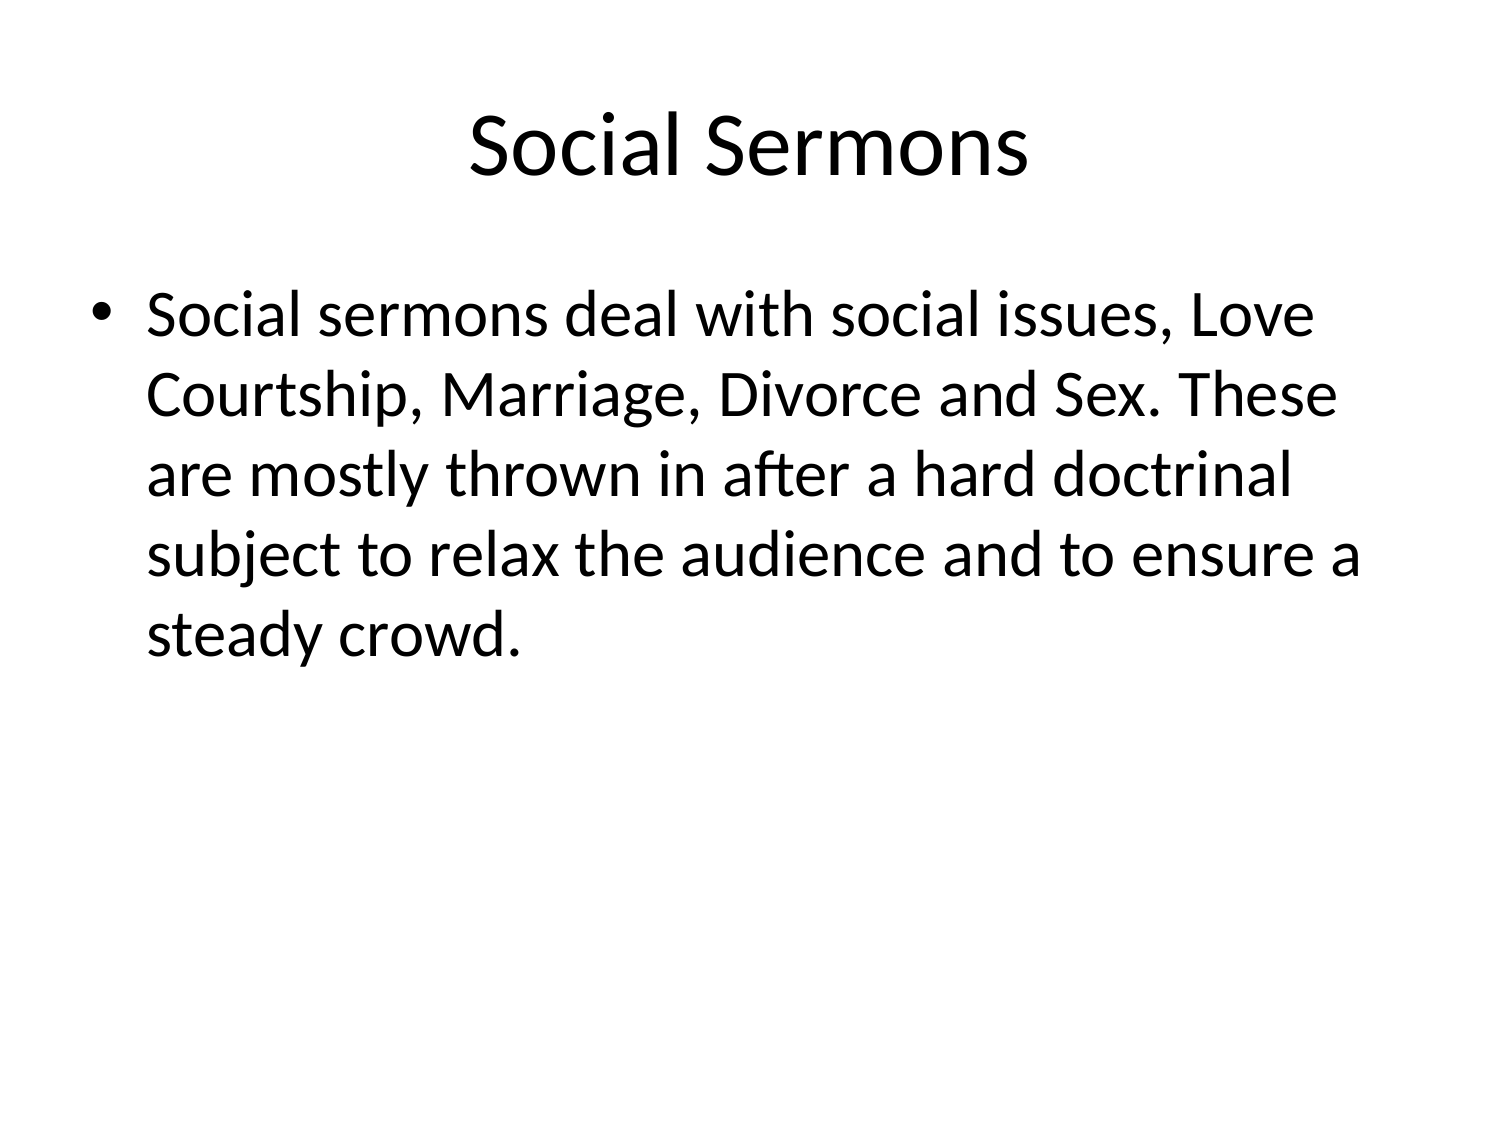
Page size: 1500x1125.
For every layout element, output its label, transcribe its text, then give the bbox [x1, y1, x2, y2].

title Social Sermons [75, 45, 1425, 233]
list Social sermons deal with social issues, Love Courtship, Marriage, Divorce and Sex. These are mostly thrown in after a hard doctrinal subject to relax the audience and to ensure a steady crowd. [75, 262, 1425, 1005]
